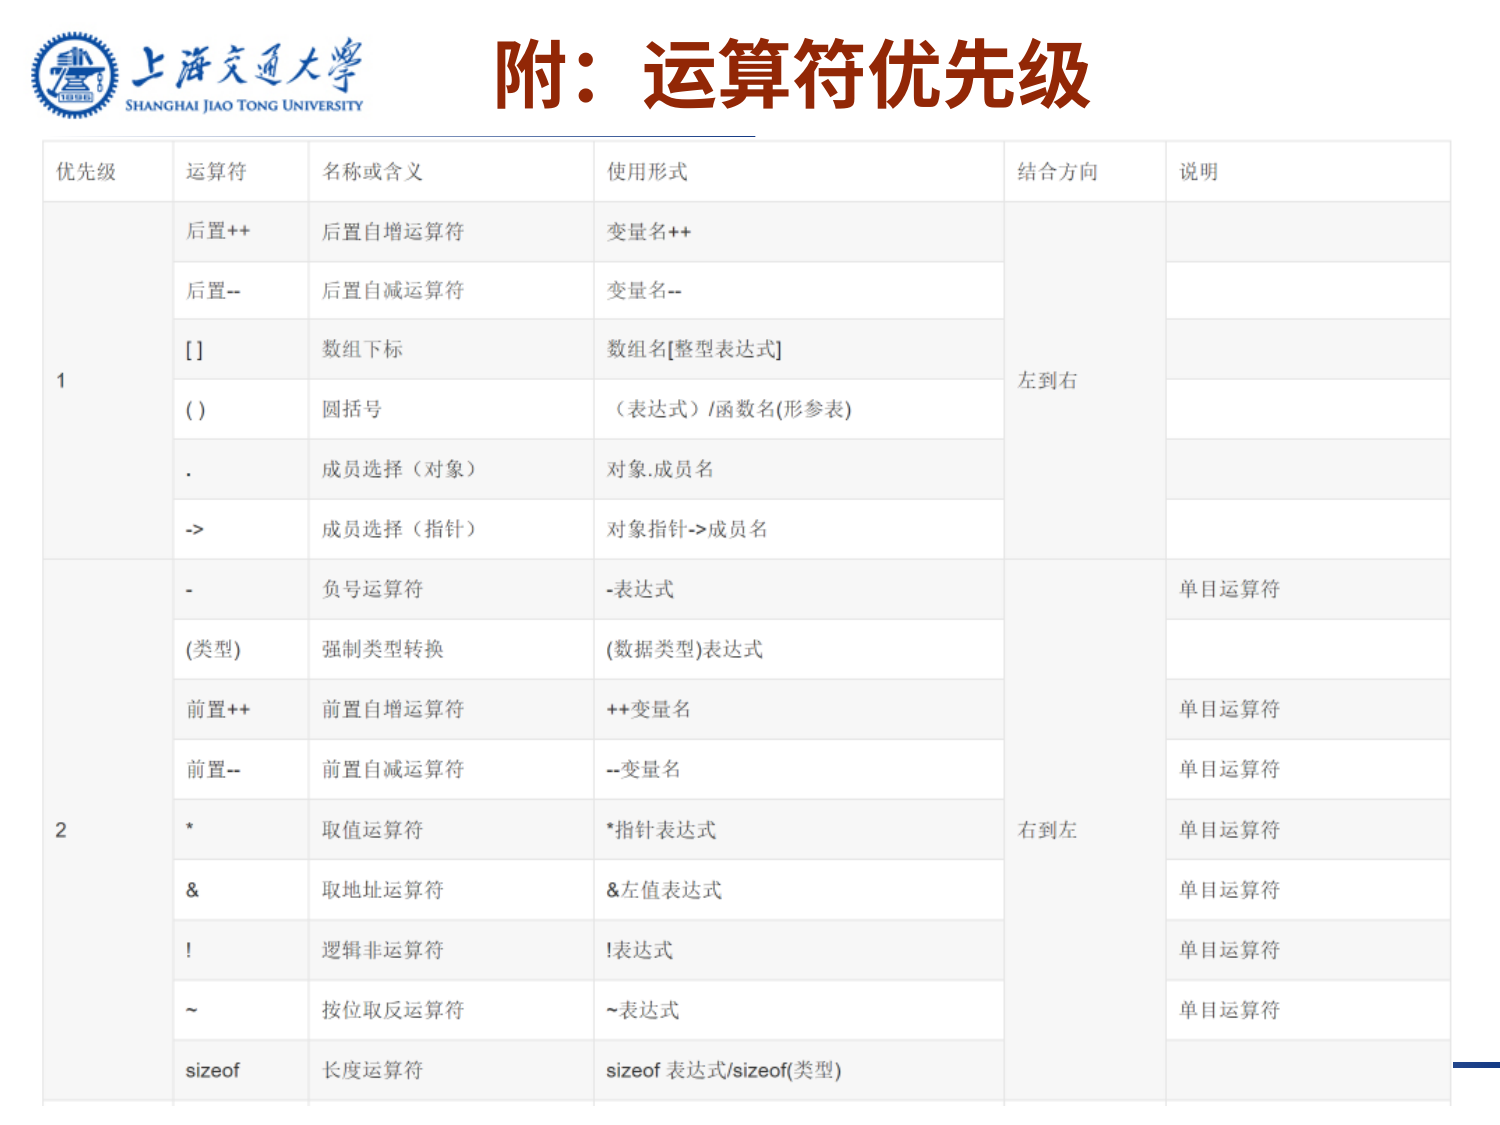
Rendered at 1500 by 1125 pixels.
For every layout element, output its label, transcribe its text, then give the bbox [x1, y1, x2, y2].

title 附：运算符优先级 [395, 19, 1189, 124]
picture [0, 0, 1500, 1125]
